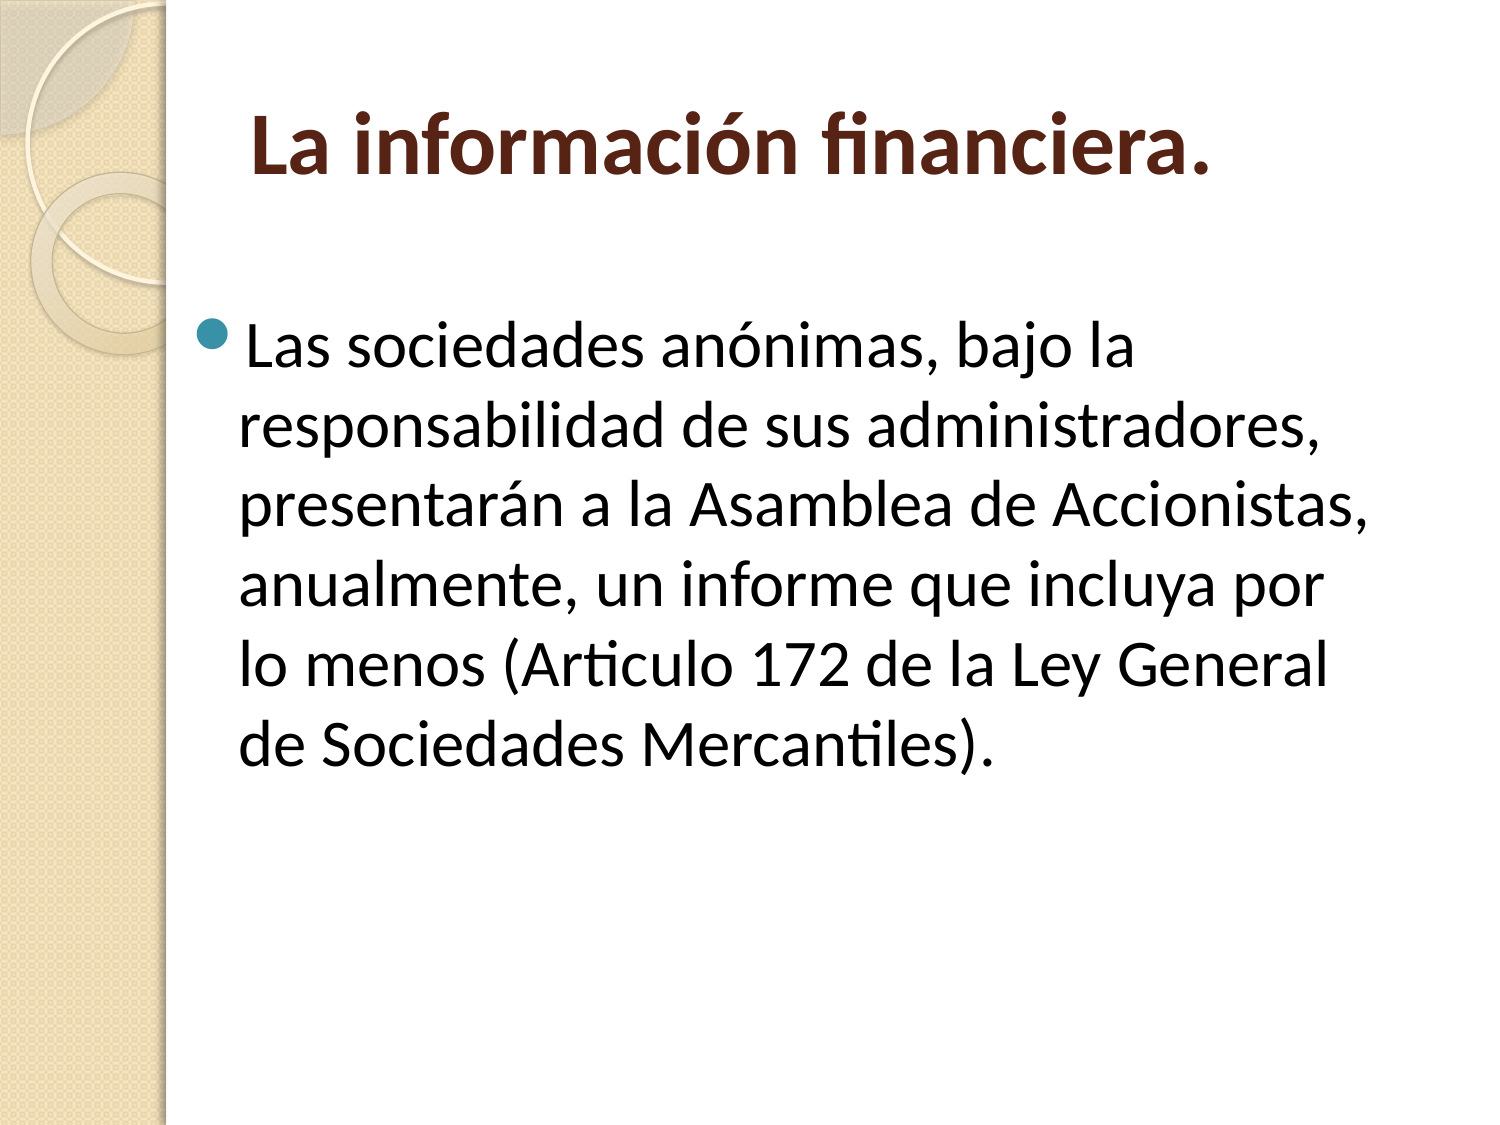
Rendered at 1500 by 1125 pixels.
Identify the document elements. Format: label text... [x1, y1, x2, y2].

list Las sociedades anónimas, bajo la responsabilidad de sus administradores, presentarán a la Asamblea de Accionistas, anualmente, un informe que incluya por lo menos (Articulo 172 de la Ley General de Sociedades Mercantiles). [164, 292, 1394, 1081]
title La información financiera. [235, 45, 1466, 233]
